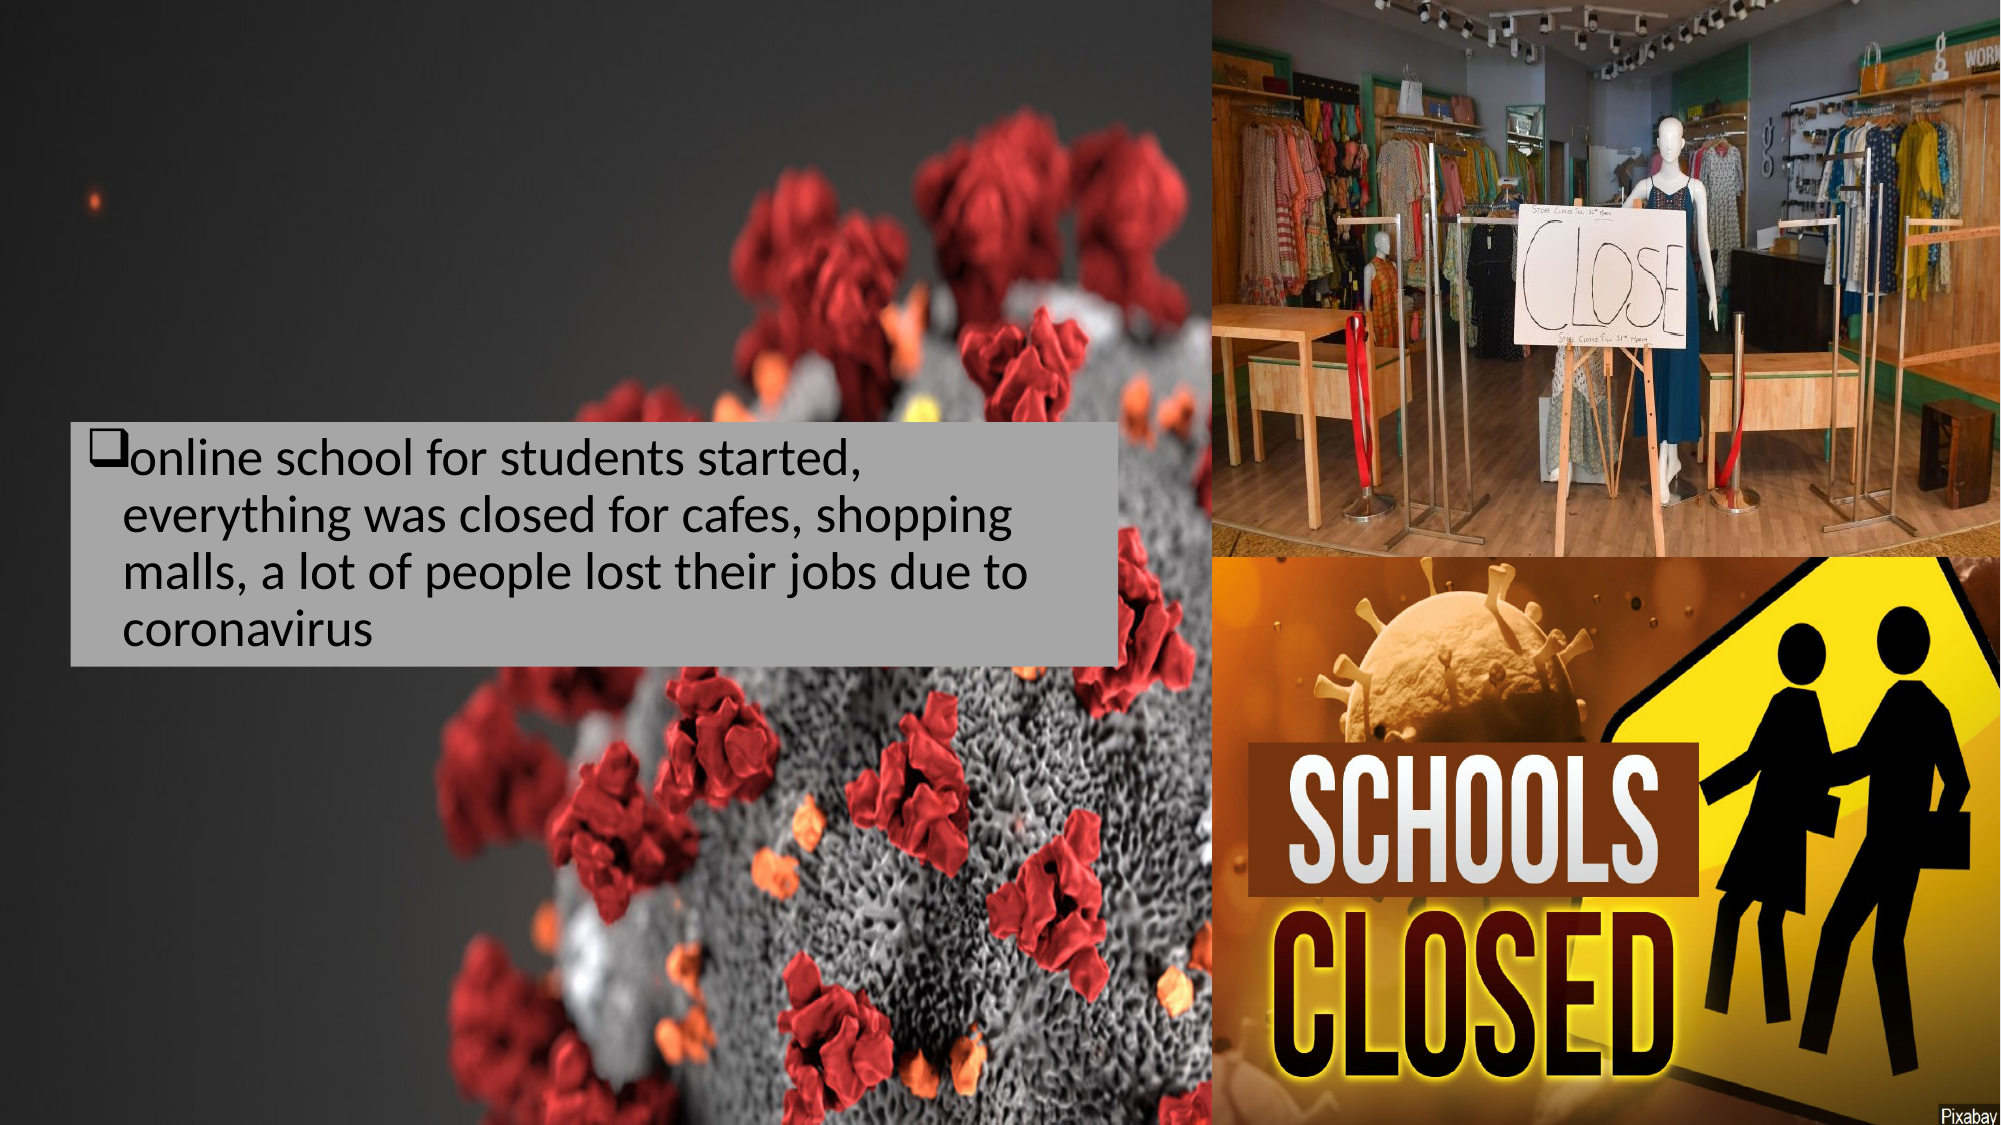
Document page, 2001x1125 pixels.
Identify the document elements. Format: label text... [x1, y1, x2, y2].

list online school for students started, everything was closed for cafes, shopping malls, a lot of people lost their jobs due to coronavirus [70, 422, 1119, 667]
picture [0, 0, 2001, 1125]
